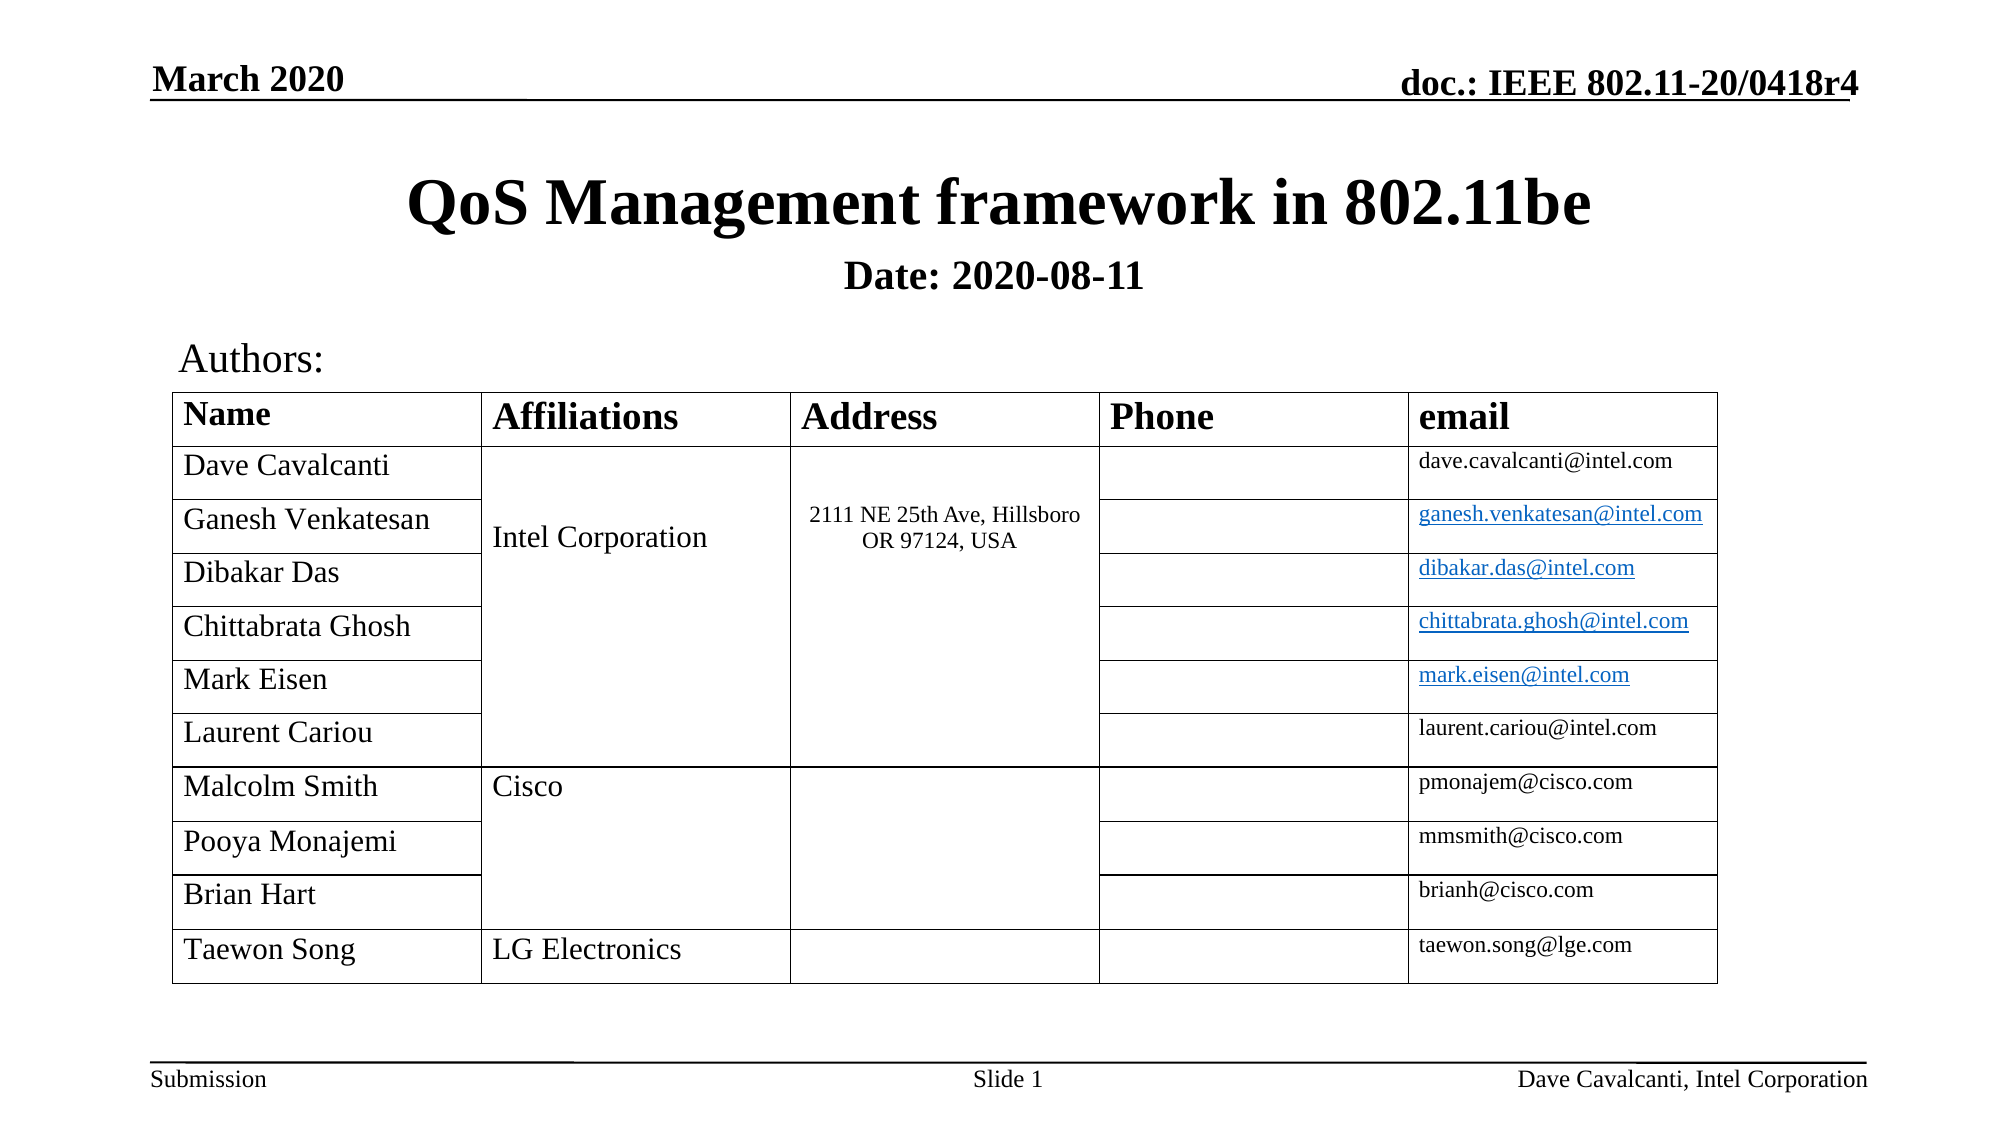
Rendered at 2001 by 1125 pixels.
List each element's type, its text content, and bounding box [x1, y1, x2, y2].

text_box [158, 391, 1763, 1120]
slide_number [152, 54, 563, 100]
text_box Authors: [162, 323, 401, 387]
footer Dave Cavalcanti, Intel Corporation [1770, 1061, 1869, 1093]
title QoS Management framework in 802.11be [149, 76, 1851, 319]
subtitle Date: 2020-08-11 [299, 239, 1701, 319]
